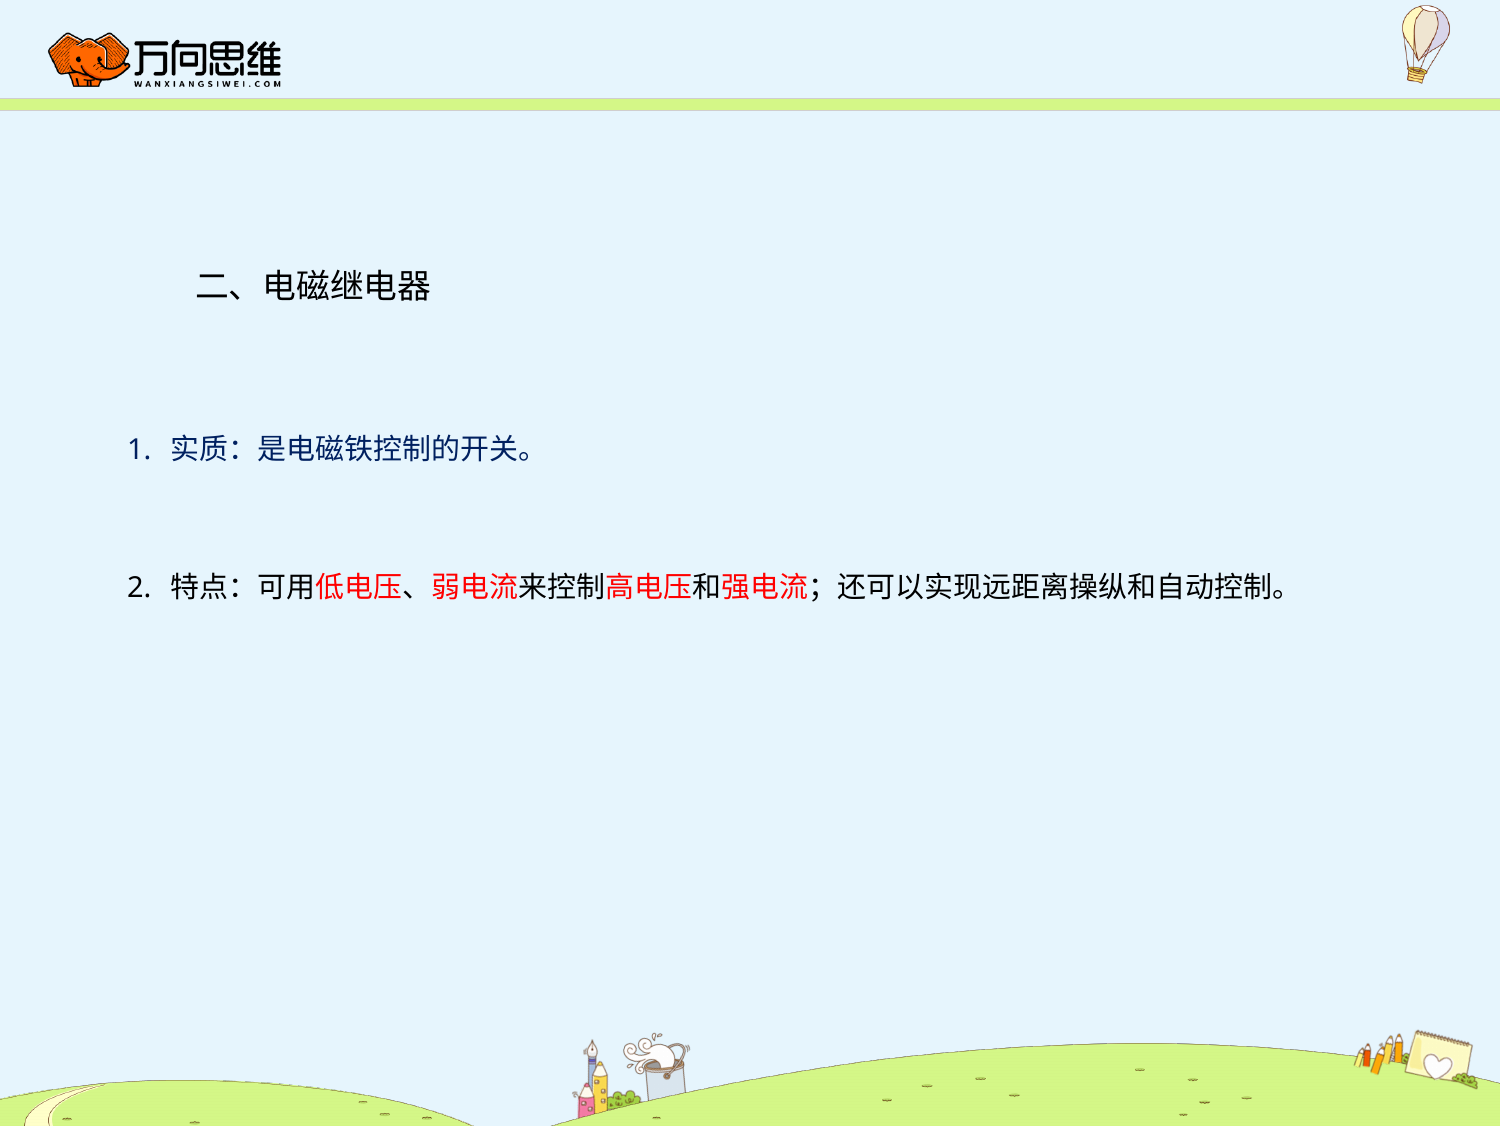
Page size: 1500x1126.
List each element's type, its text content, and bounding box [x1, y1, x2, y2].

picture [0, 1001, 1500, 1126]
text_box 1. 实质：是电磁铁控制的开关。 [115, 357, 1445, 472]
text_box 二、电磁继电器 [180, 178, 447, 313]
picture [1384, 0, 1466, 90]
text_box 2. 特点：可用低电压、弱电流来控制高电压和强电流；还可以实现远距离操纵和自动控制。 [115, 495, 1391, 610]
picture [15, 8, 313, 111]
